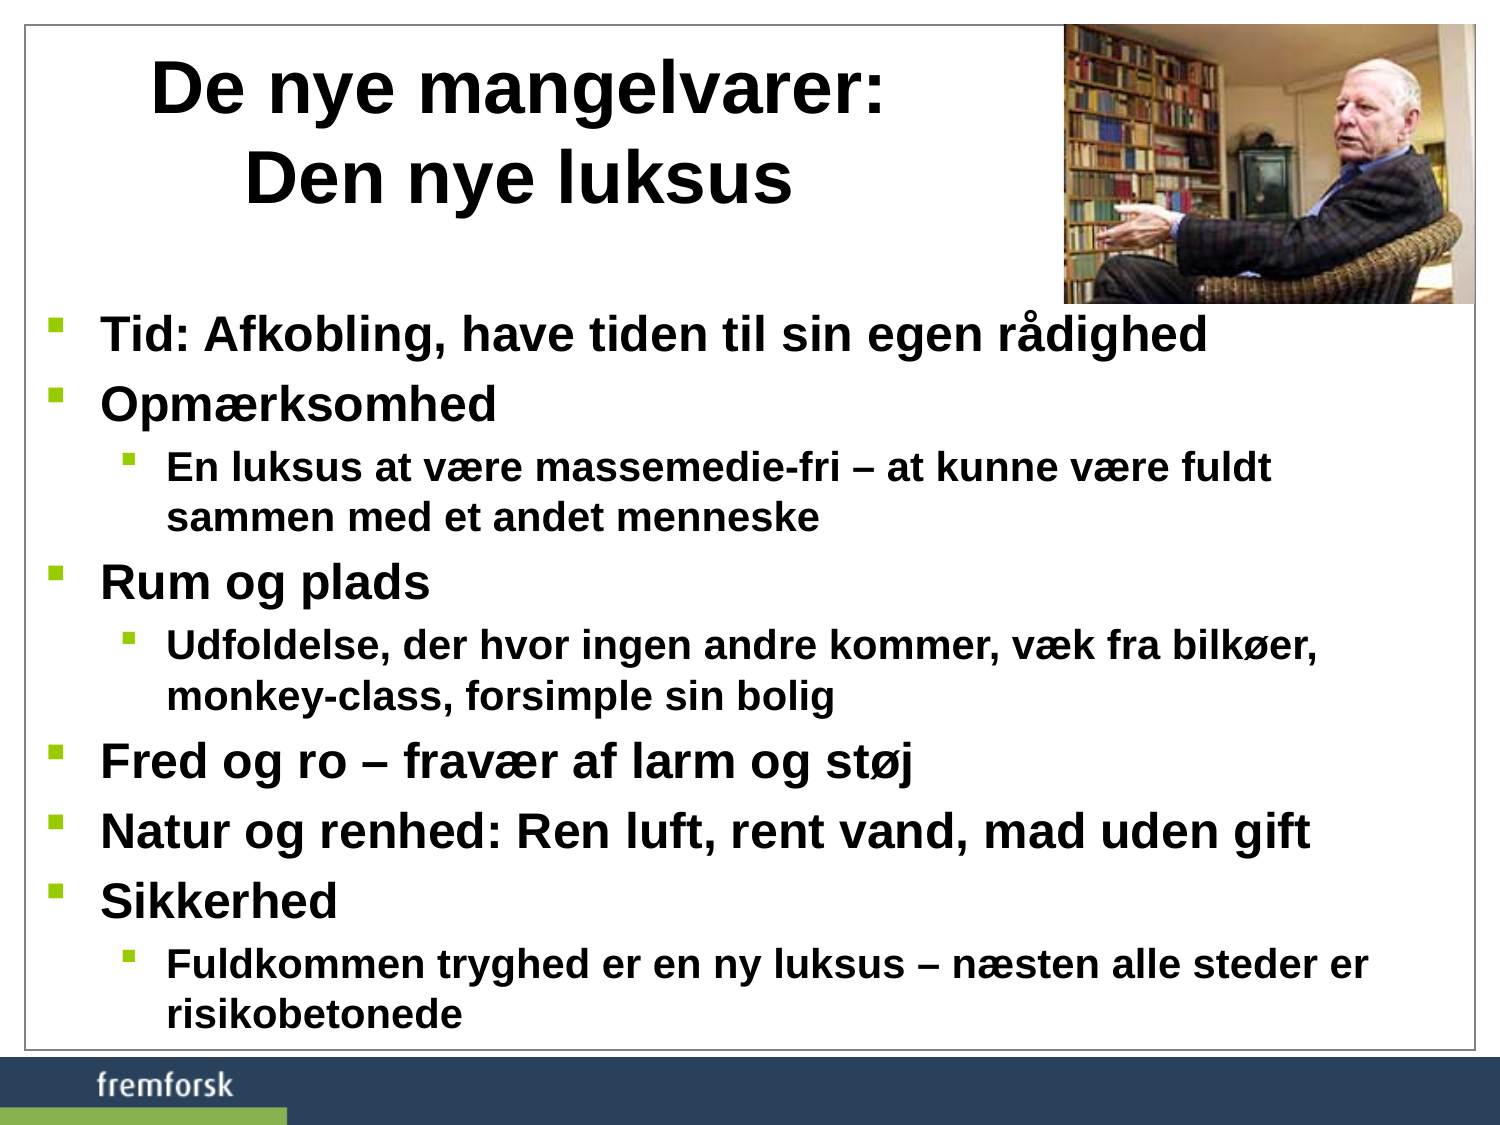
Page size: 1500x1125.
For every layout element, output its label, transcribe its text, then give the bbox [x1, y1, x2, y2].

title De nye mangelvarer: Den nye luksus [29, 31, 1010, 280]
picture [0, 1057, 1500, 1125]
list Tid: Afkobling, have tiden til sin egen rådighed Opmærksomhed En luksus at være massemedie-fri – at kunne være fuldt sammen med et andet menneske Rum og plads Udfoldelse, der hvor ingen andre kommer, væk fra bilkøer, monkey-class, forsimple sin bolig Fred og ro – fravær af larm og støj Natur og renhed: Ren luft, rent vand, mad uden gift Sikkerhed Fuldkommen tryghed er en ny luksus – næsten alle steder er risikobetonede [29, 294, 1459, 1075]
picture [1063, 24, 1475, 304]
